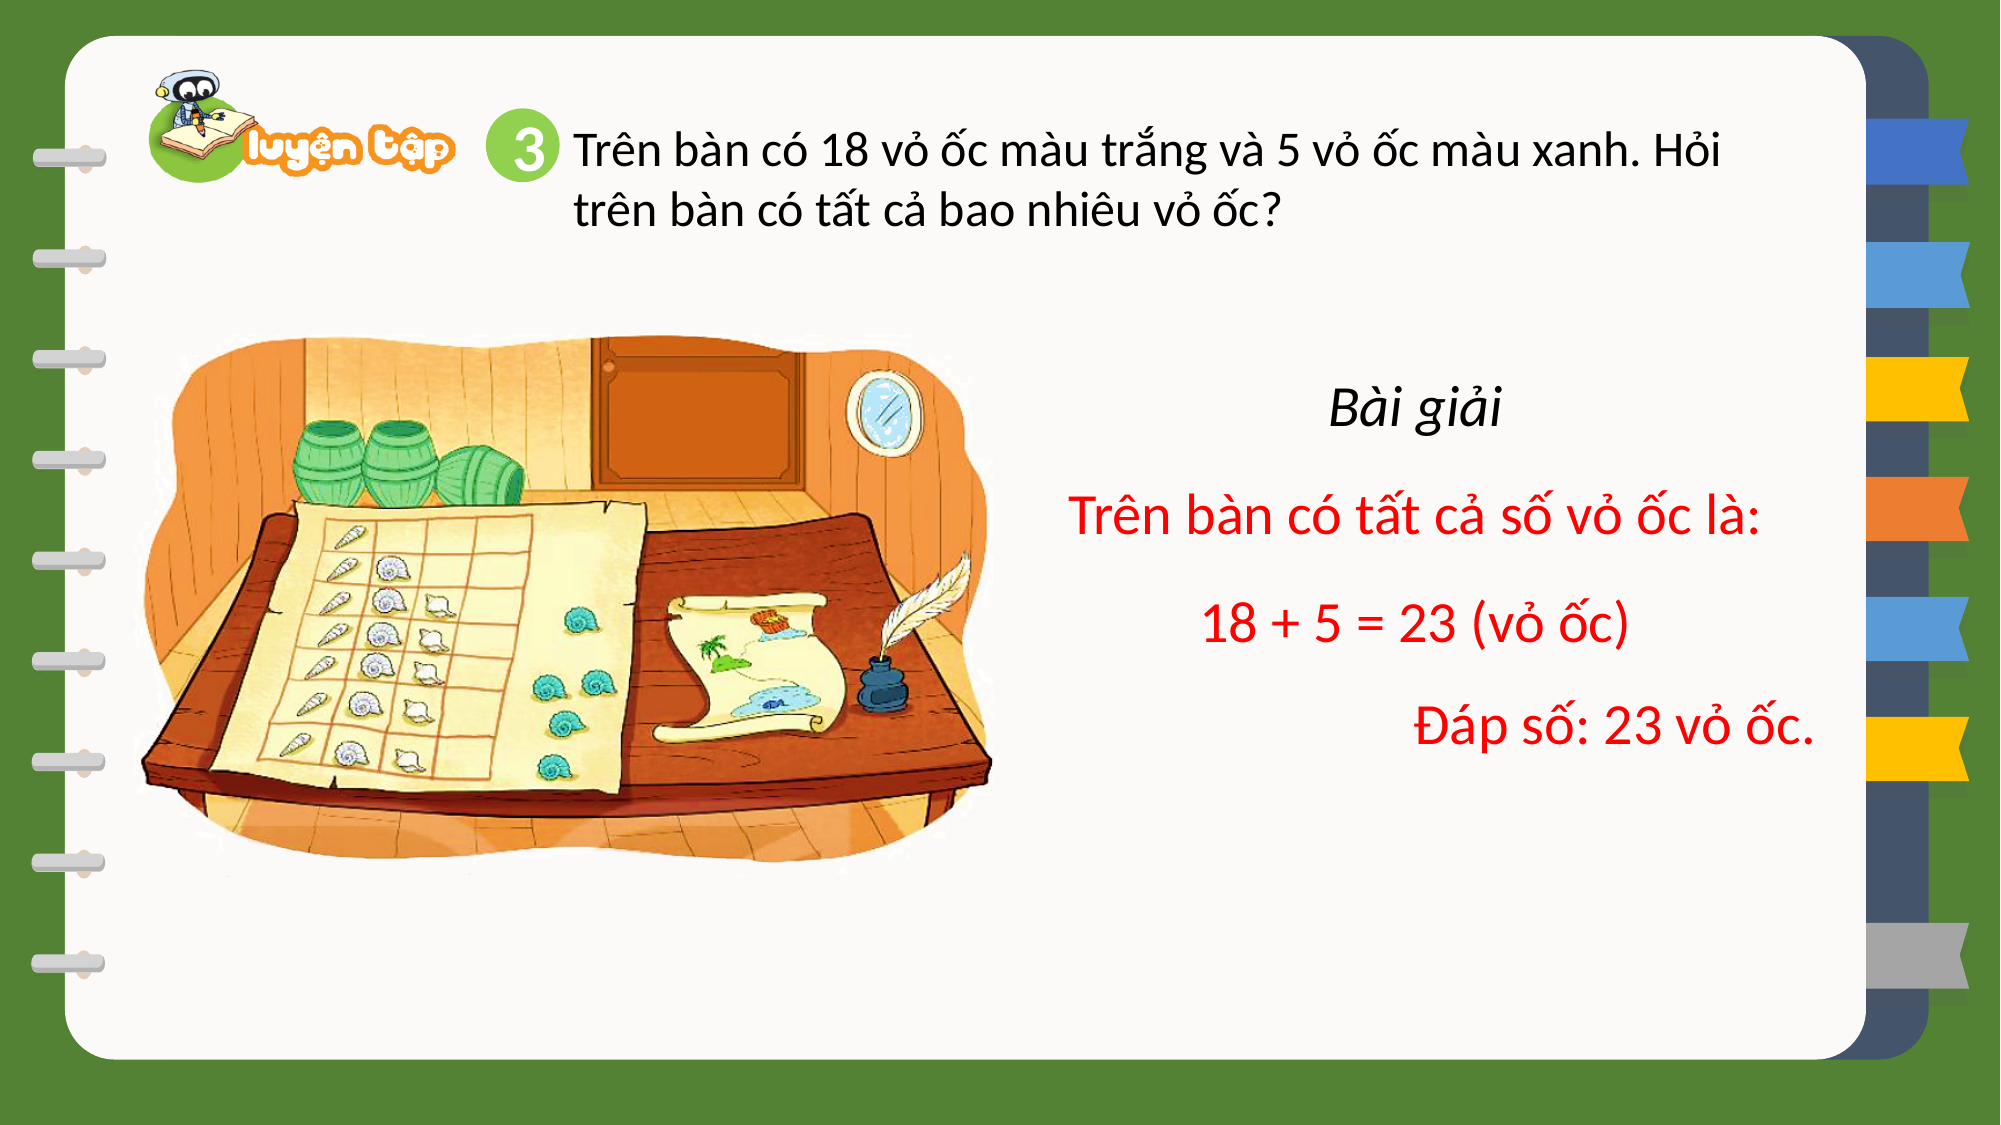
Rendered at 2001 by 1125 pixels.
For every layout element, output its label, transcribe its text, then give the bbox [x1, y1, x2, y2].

picture [119, 310, 1028, 891]
text_box Trên bàn có 18 vỏ ốc màu trắng và 5 vỏ ốc màu xanh. Hỏi trên bàn có tất cả bao nhiêu vỏ ốc? [558, 109, 1784, 245]
picture [119, 53, 487, 196]
text_box 3 [487, 108, 558, 183]
text_box 18 + 5 = 23 (vỏ ốc) [1028, 576, 1831, 662]
text_box Đáp số: 23 vỏ ốc. [1028, 678, 1831, 764]
text_box Bài giải [1288, 360, 1543, 446]
text_box Trên bàn có tất cả số vỏ ốc là: [1028, 468, 1831, 554]
